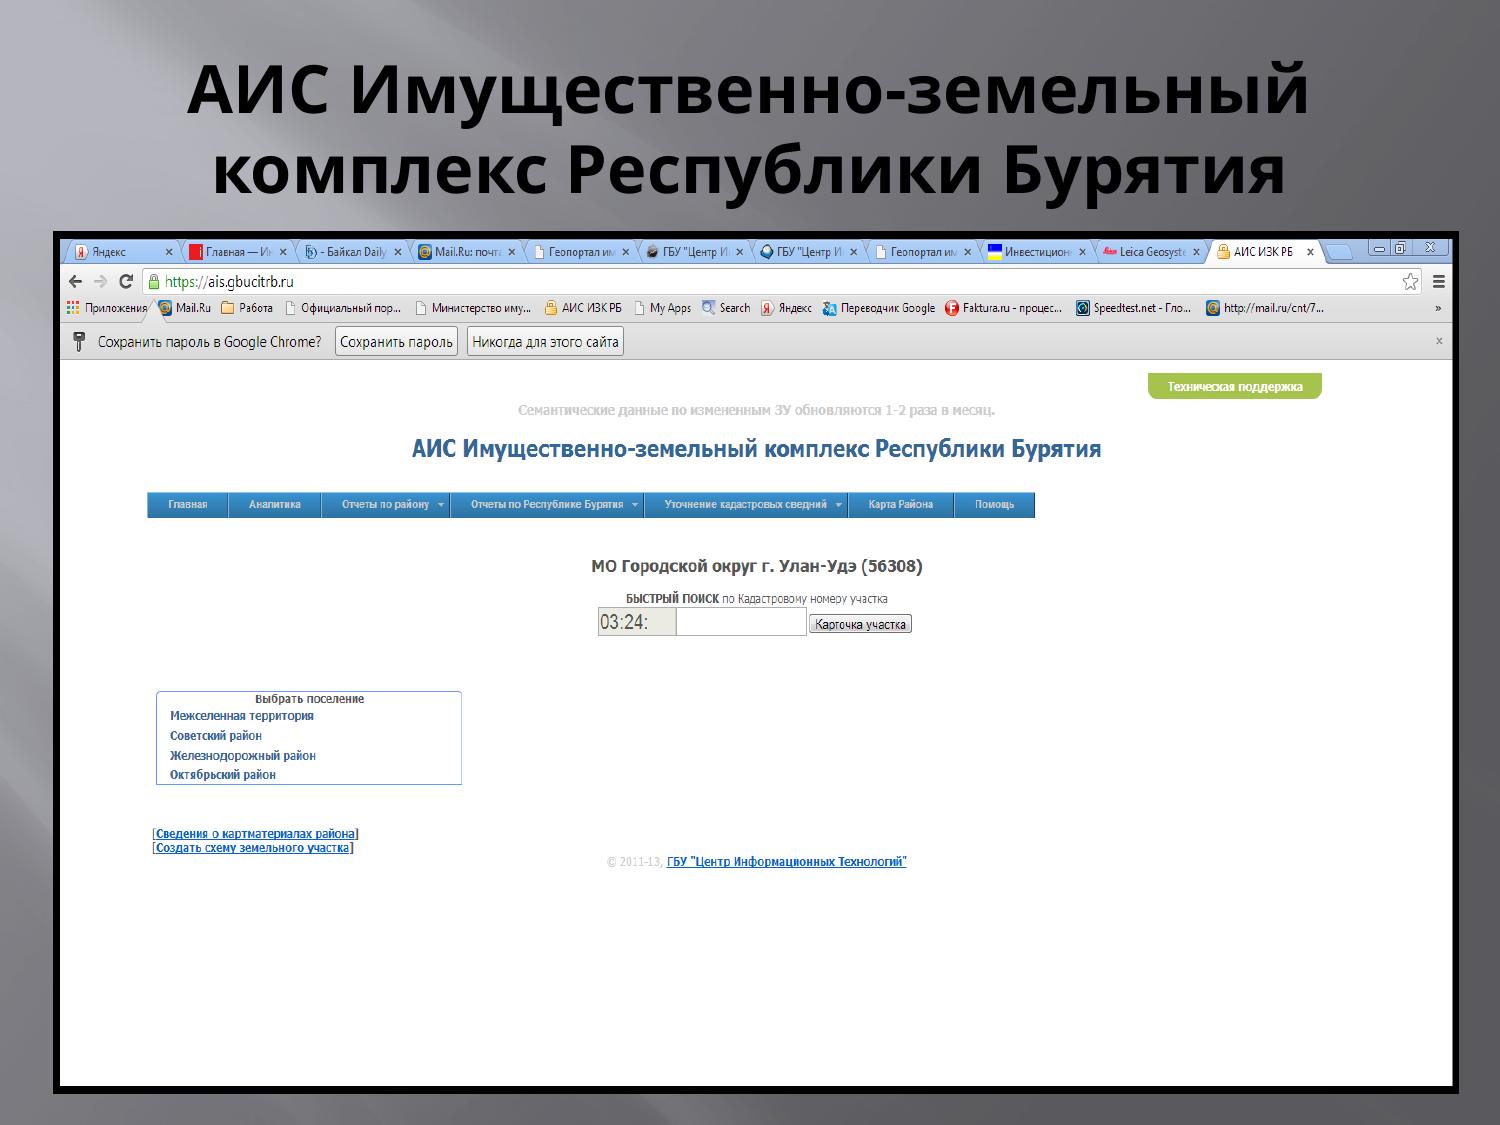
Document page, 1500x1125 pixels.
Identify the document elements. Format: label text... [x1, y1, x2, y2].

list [52, 231, 1459, 1095]
title АИС Имущественно-земельный комплекс Республики Бурятия [75, 45, 1425, 209]
